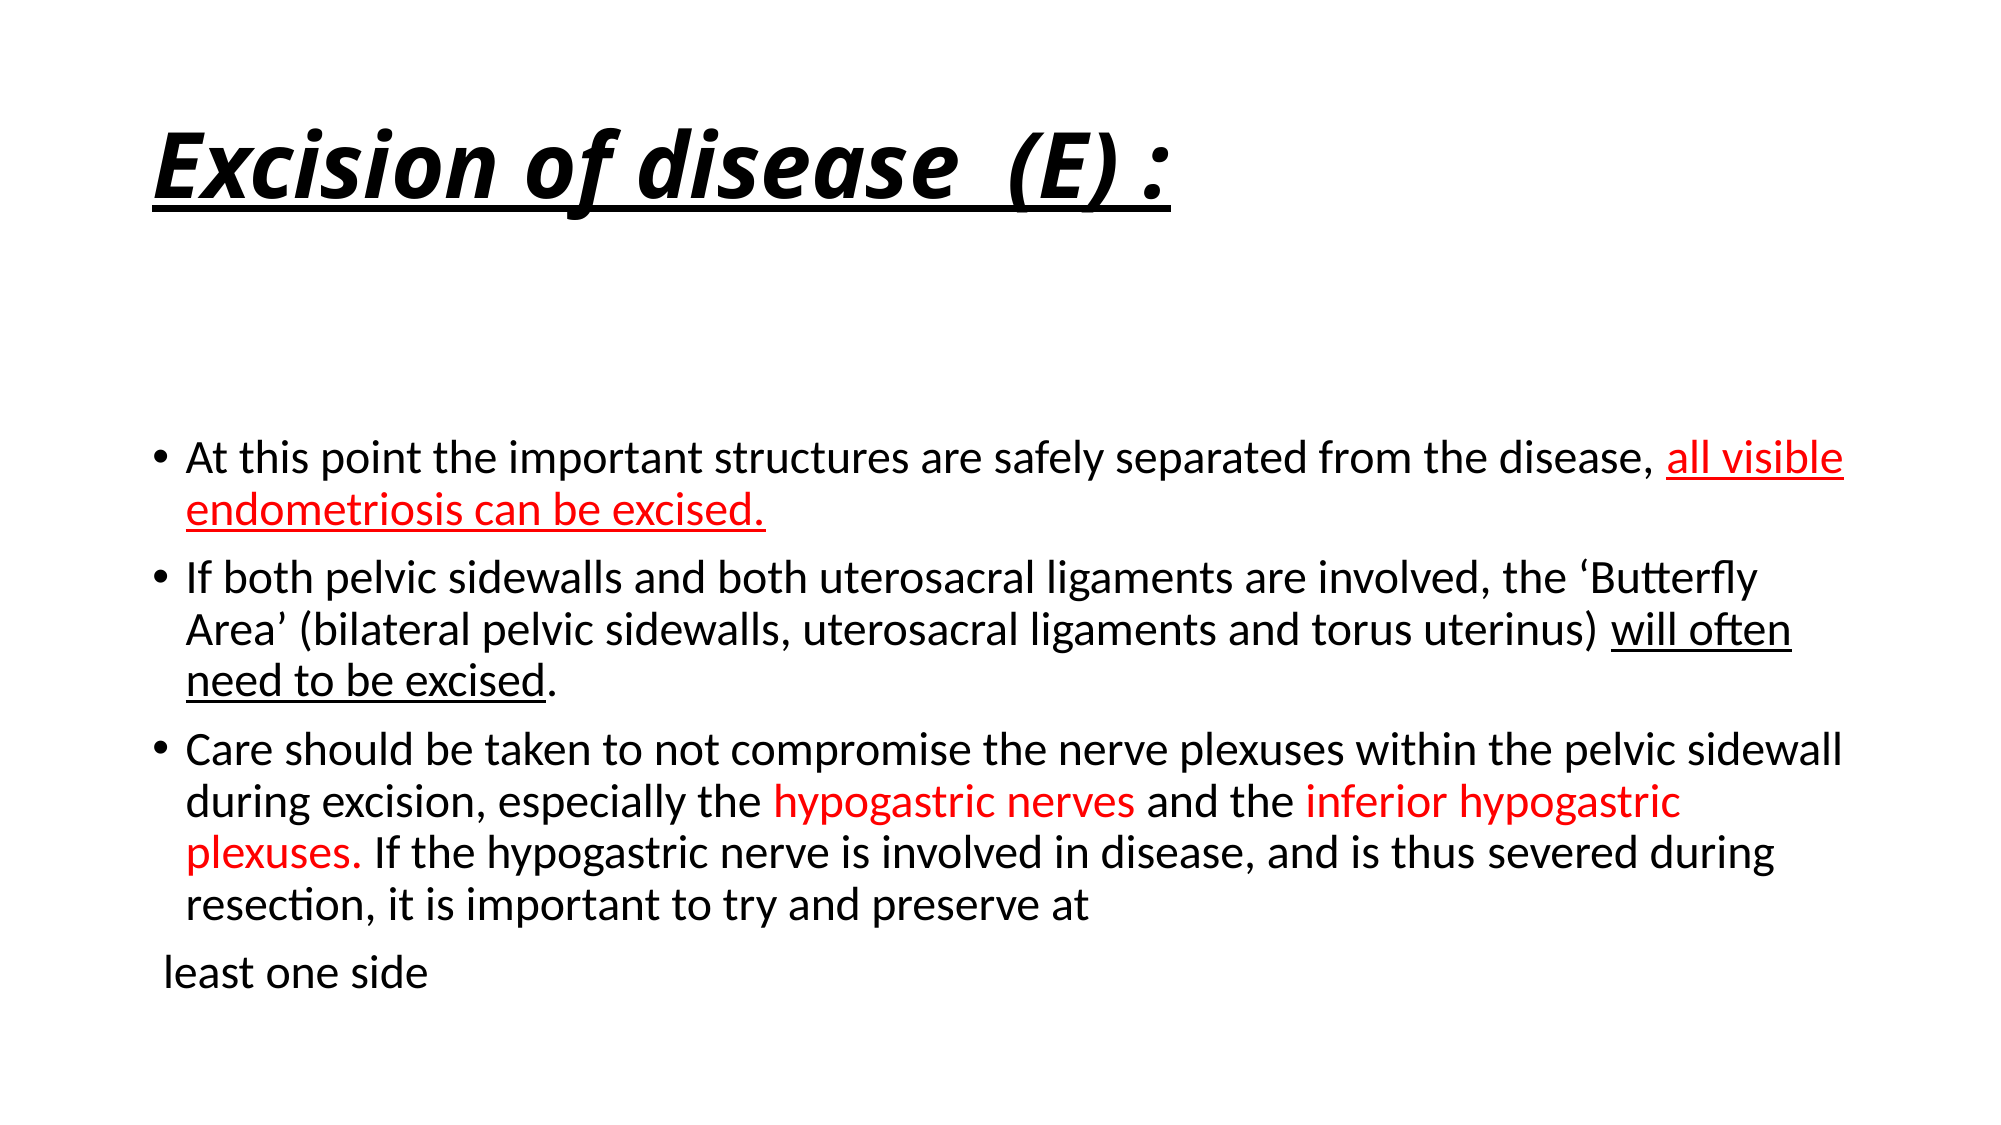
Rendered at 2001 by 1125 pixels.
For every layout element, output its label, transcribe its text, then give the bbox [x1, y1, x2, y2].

title Excision of disease (E) : [137, 59, 1863, 278]
list At this point the important structures are safely separated from the disease, all visible endometriosis can be excised. If both pelvic sidewalls and both uterosacral ligaments are involved, the ‘Butterfly Area’ (bilateral pelvic sidewalls, uterosacral ligaments and torus uterinus) will often need to be excised. Care should be taken to not compromise the nerve plexuses within the pelvic sidewall during excision, especially the hypogastric nerves and the inferior hypogastric plexuses. If the hypogastric nerve is involved in disease, and is thus severed during resection, it is important to try and preserve at least one side [137, 299, 1863, 1014]
